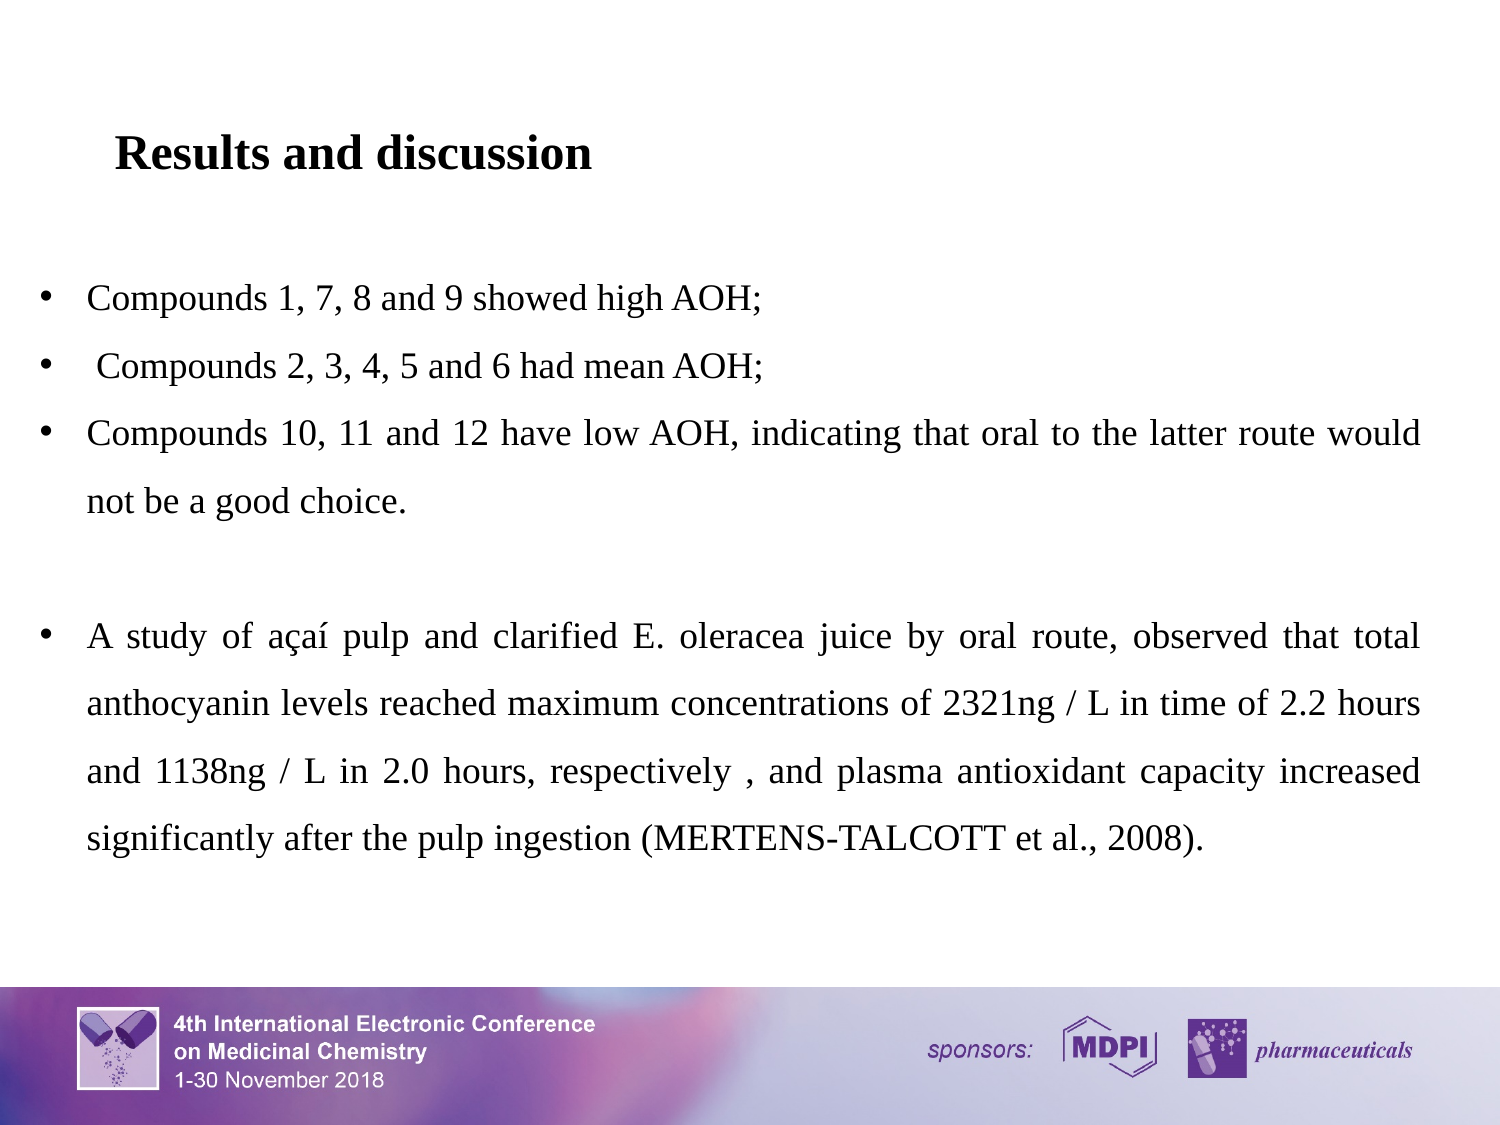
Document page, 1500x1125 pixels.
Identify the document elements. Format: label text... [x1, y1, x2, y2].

picture [0, 987, 1500, 1125]
text_box Compounds 1, 7, 8 and 9 showed high AOH; Compounds 2, 3, 4, 5 and 6 had mean AOH; Compounds 10, 11 and 12 have low AOH, indicating that oral to the latter route would not be a good choice. A study of açaí pulp and clarified E. oleracea juice by oral route, observed that total anthocyanin levels reached maximum concentrations of 2321ng / L in time of 2.2 hours and 1138ng / L in 2.0 hours, respectively , and plasma antioxidant capacity increased significantly after the pulp ingestion (MERTENS-TALCOTT et al., 2008). [24, 243, 1438, 866]
text_box Results and discussion [99, 112, 1438, 188]
